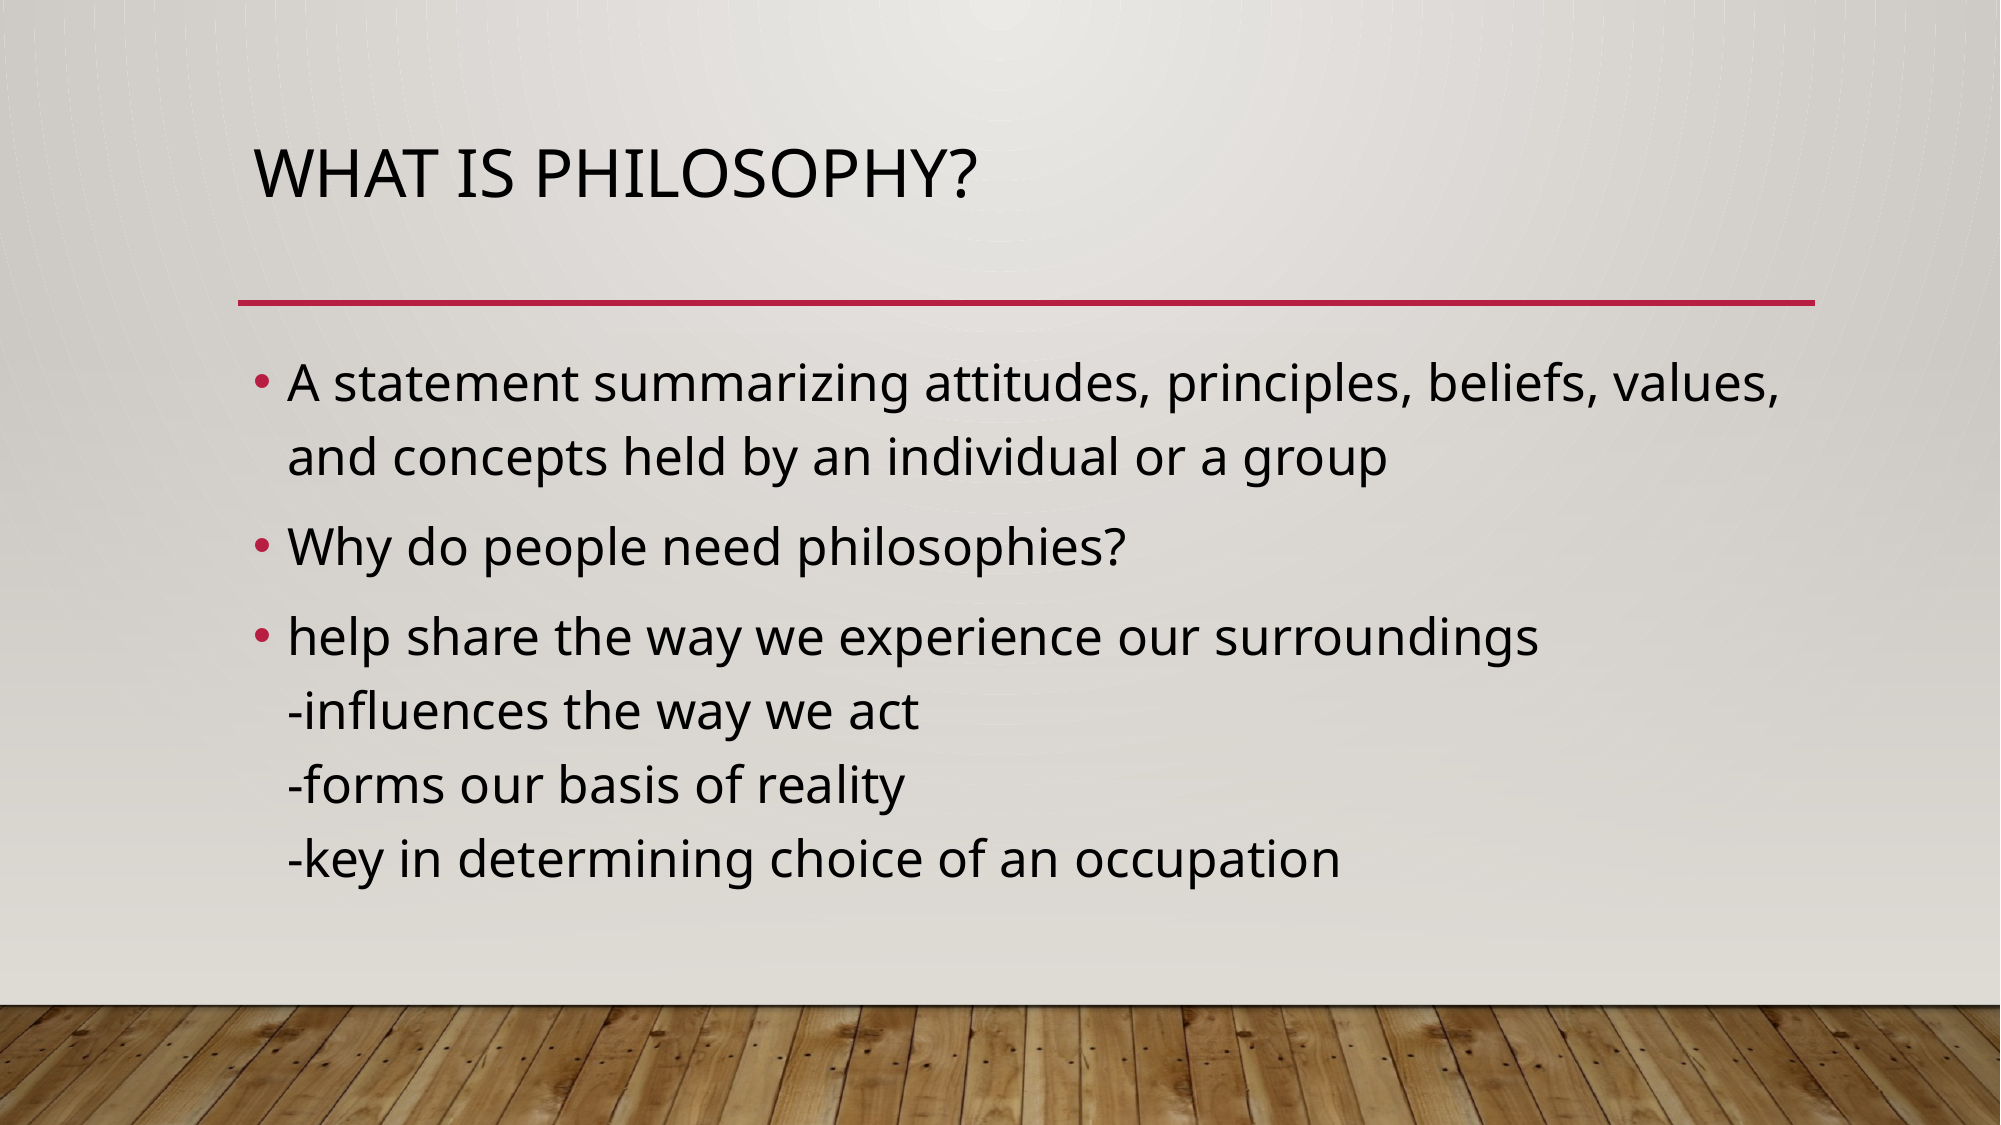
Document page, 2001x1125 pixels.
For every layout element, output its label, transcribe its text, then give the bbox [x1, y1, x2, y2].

list A statement summarizing attitudes, principles, beliefs, values, and concepts held by an individual or a group Why do people need philosophies? help share the way we experience our surroundings -influences the way we act -forms our basis of reality -key in determining choice of an occupation [238, 330, 1814, 897]
picture [0, 1005, 2000, 1125]
title What is Philosophy? [238, 131, 1814, 305]
